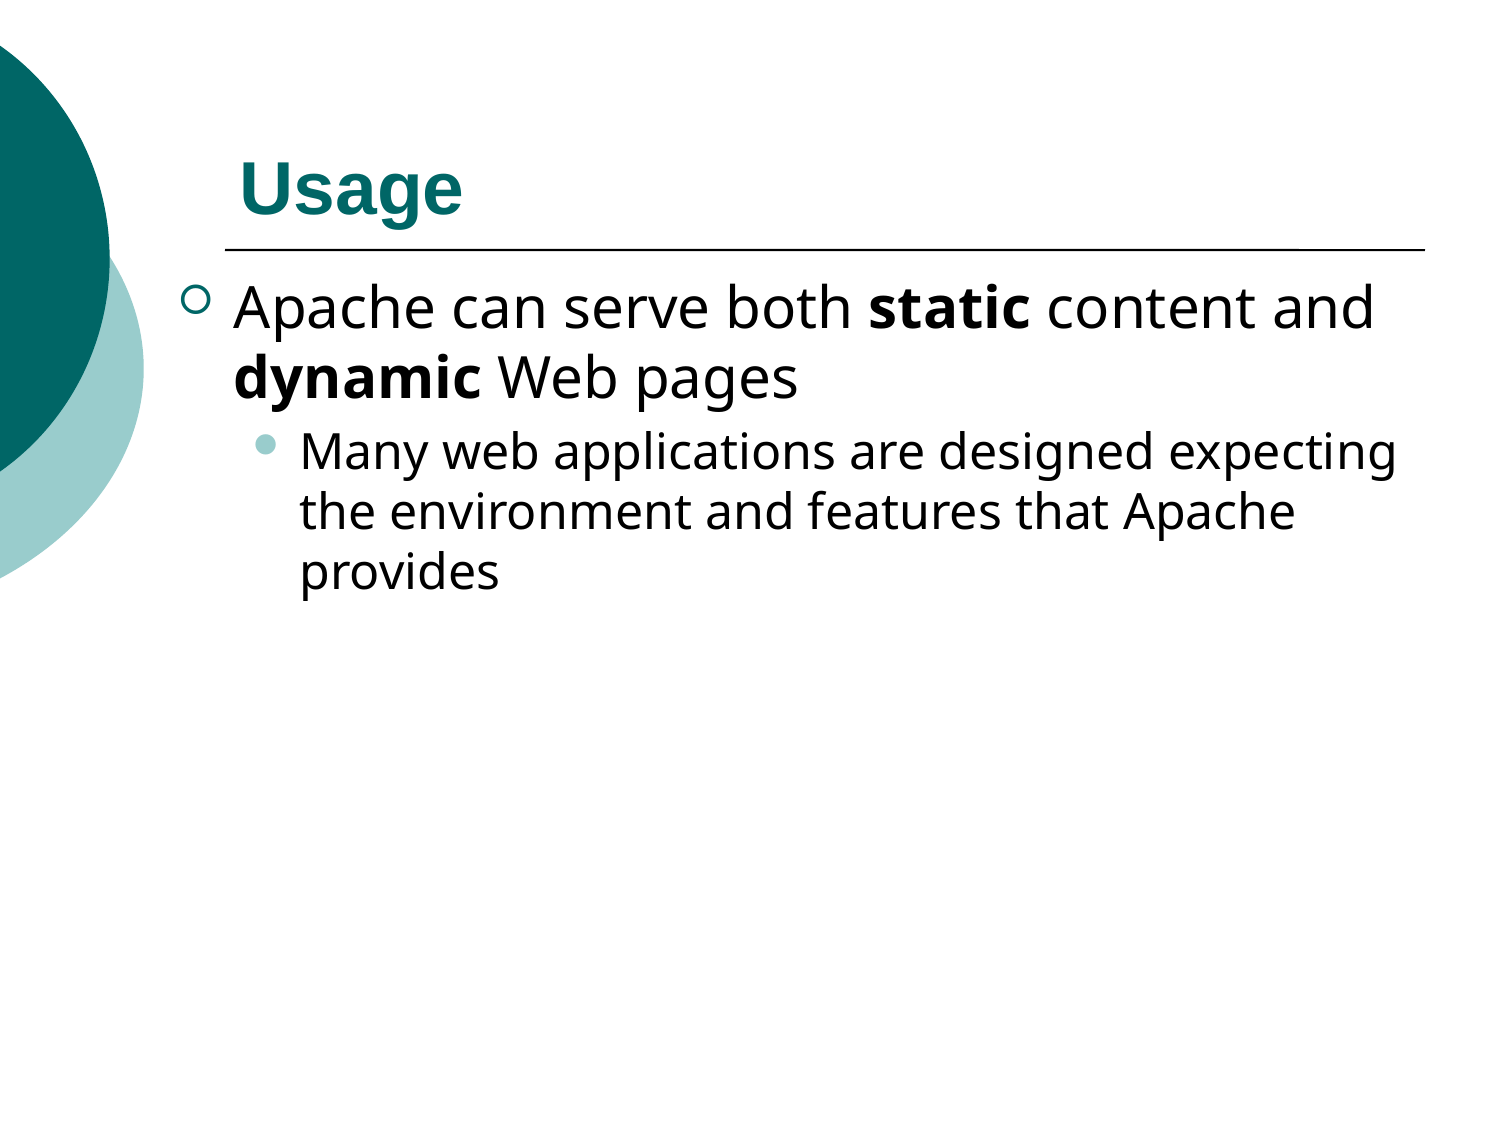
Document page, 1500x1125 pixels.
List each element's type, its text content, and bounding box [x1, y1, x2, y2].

list Apache can serve both static content and dynamic Web pages Many web applications are designed expecting the environment and features that Apache provides [162, 262, 1425, 1125]
title Usage [224, 49, 1425, 238]
